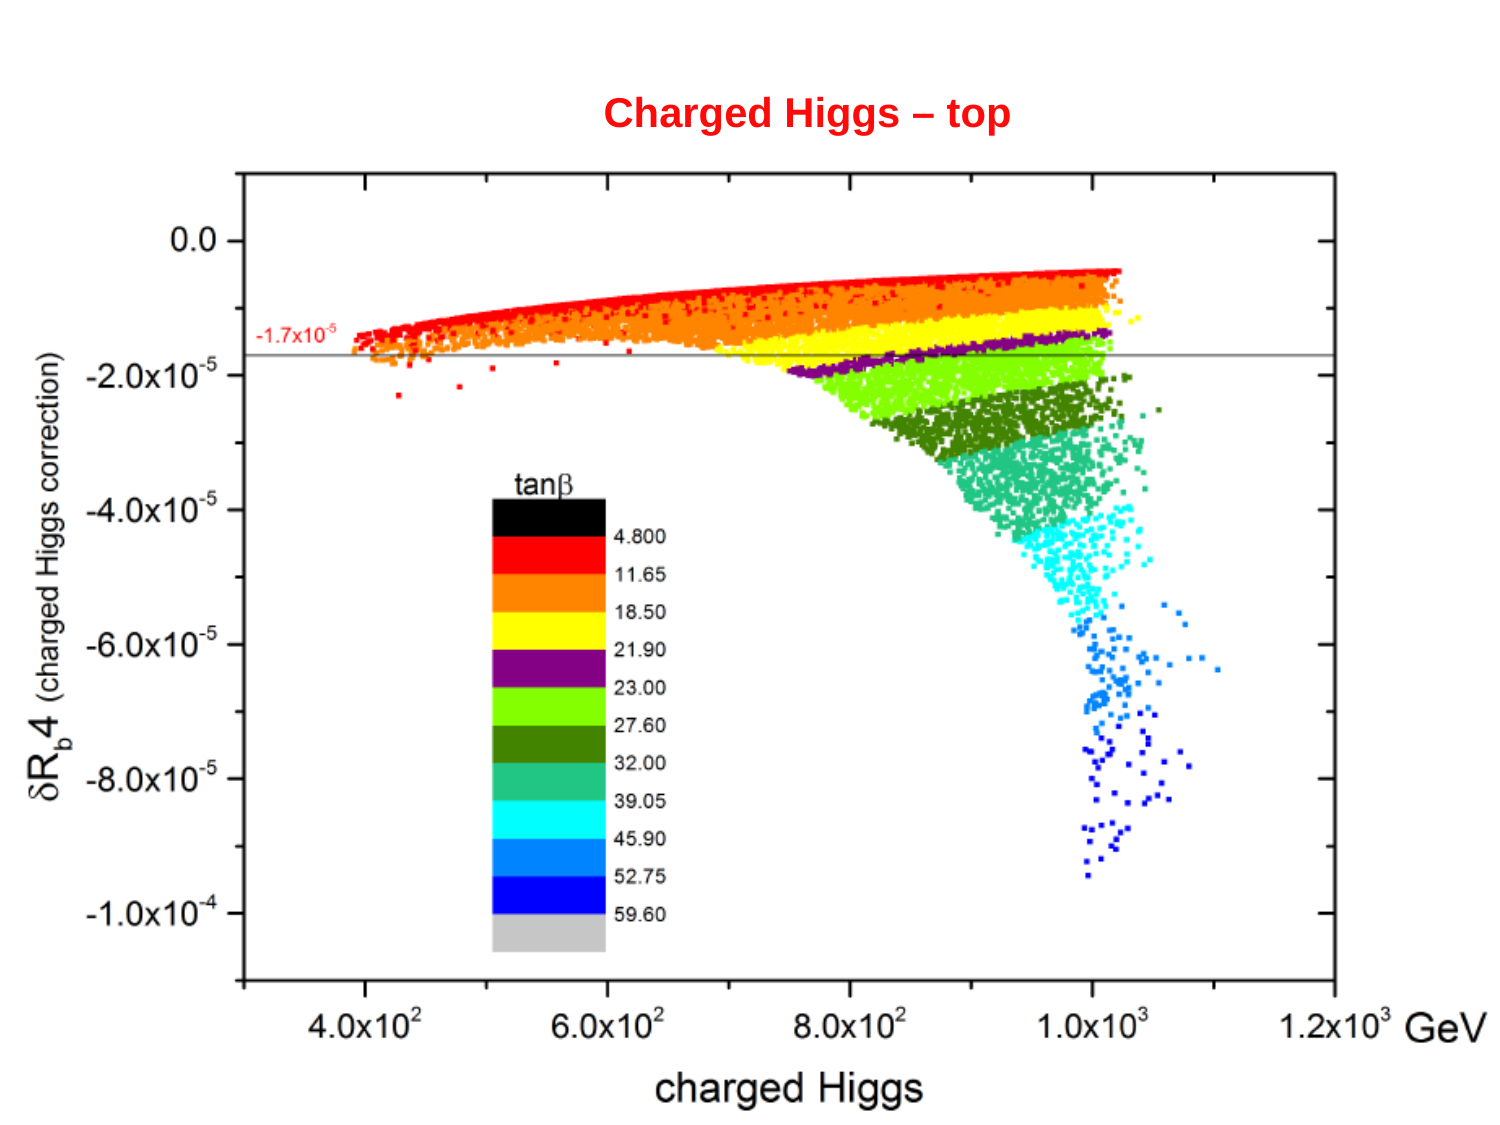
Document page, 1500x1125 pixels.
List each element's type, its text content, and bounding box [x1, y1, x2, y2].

text_box Charged Higgs – top [588, 78, 1039, 142]
picture [11, 143, 1500, 1125]
